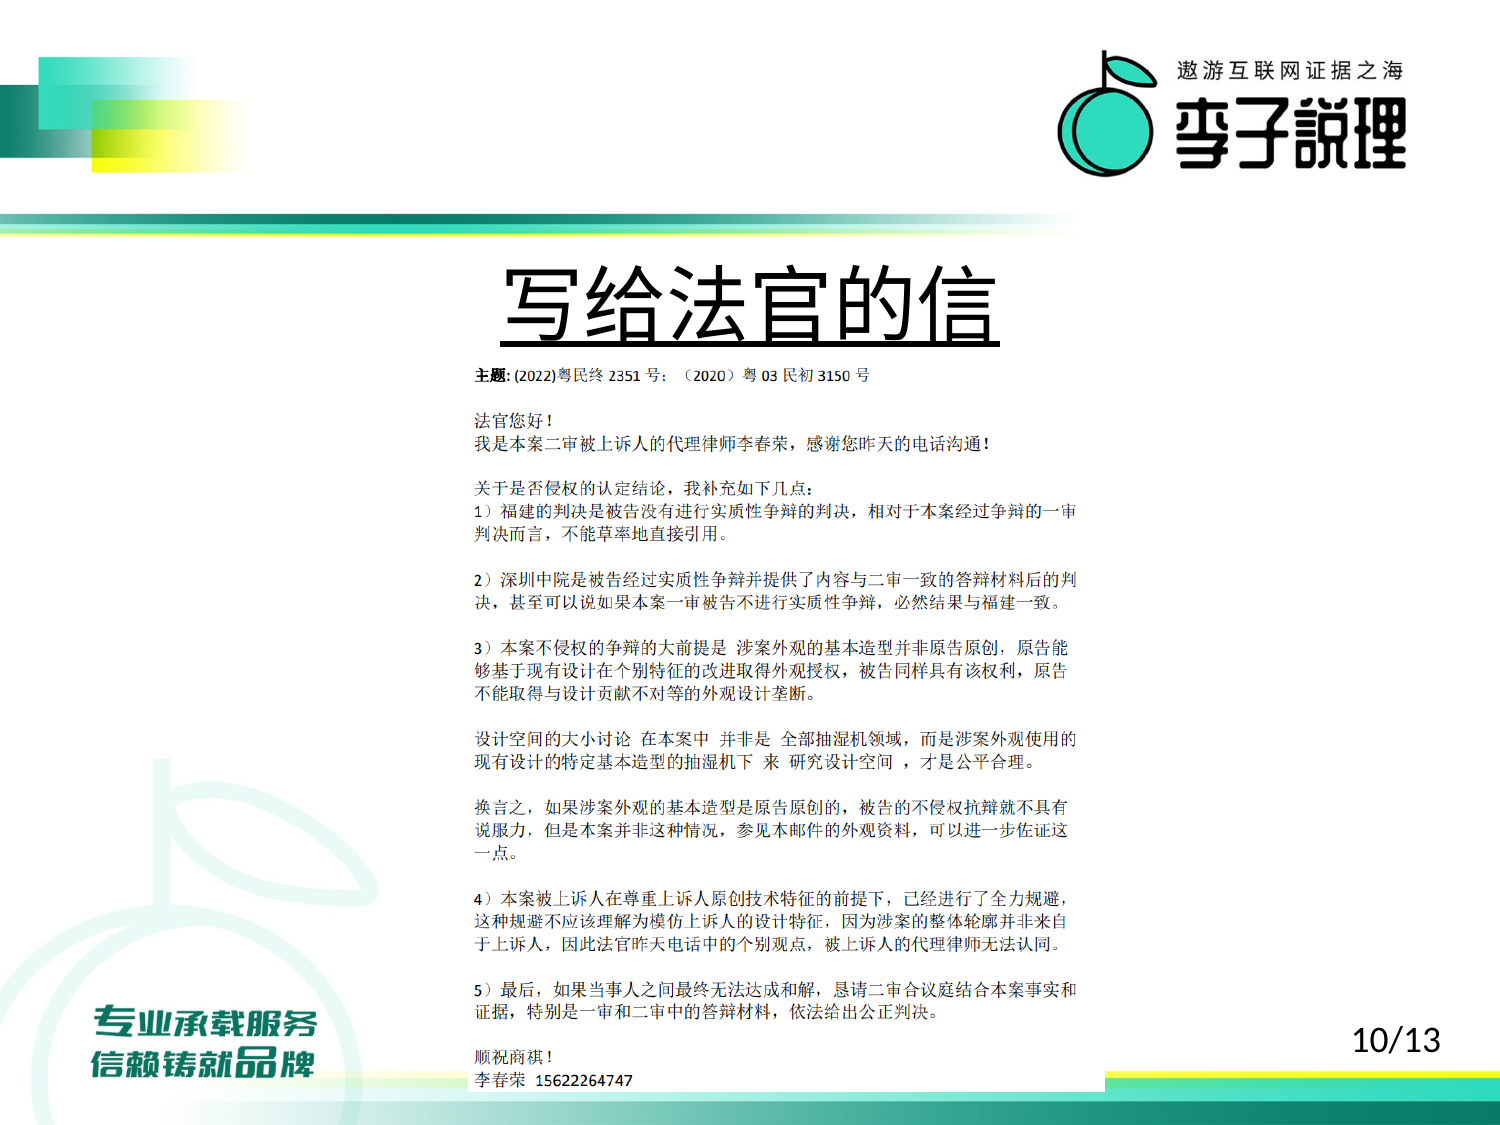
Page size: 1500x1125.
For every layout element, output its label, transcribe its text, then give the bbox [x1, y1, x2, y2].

picture [0, 0, 1500, 1125]
text_box [193, 290, 1469, 988]
title 写给法官的信 [75, 208, 1425, 396]
text_box 10/13 [1335, 1007, 1500, 1068]
